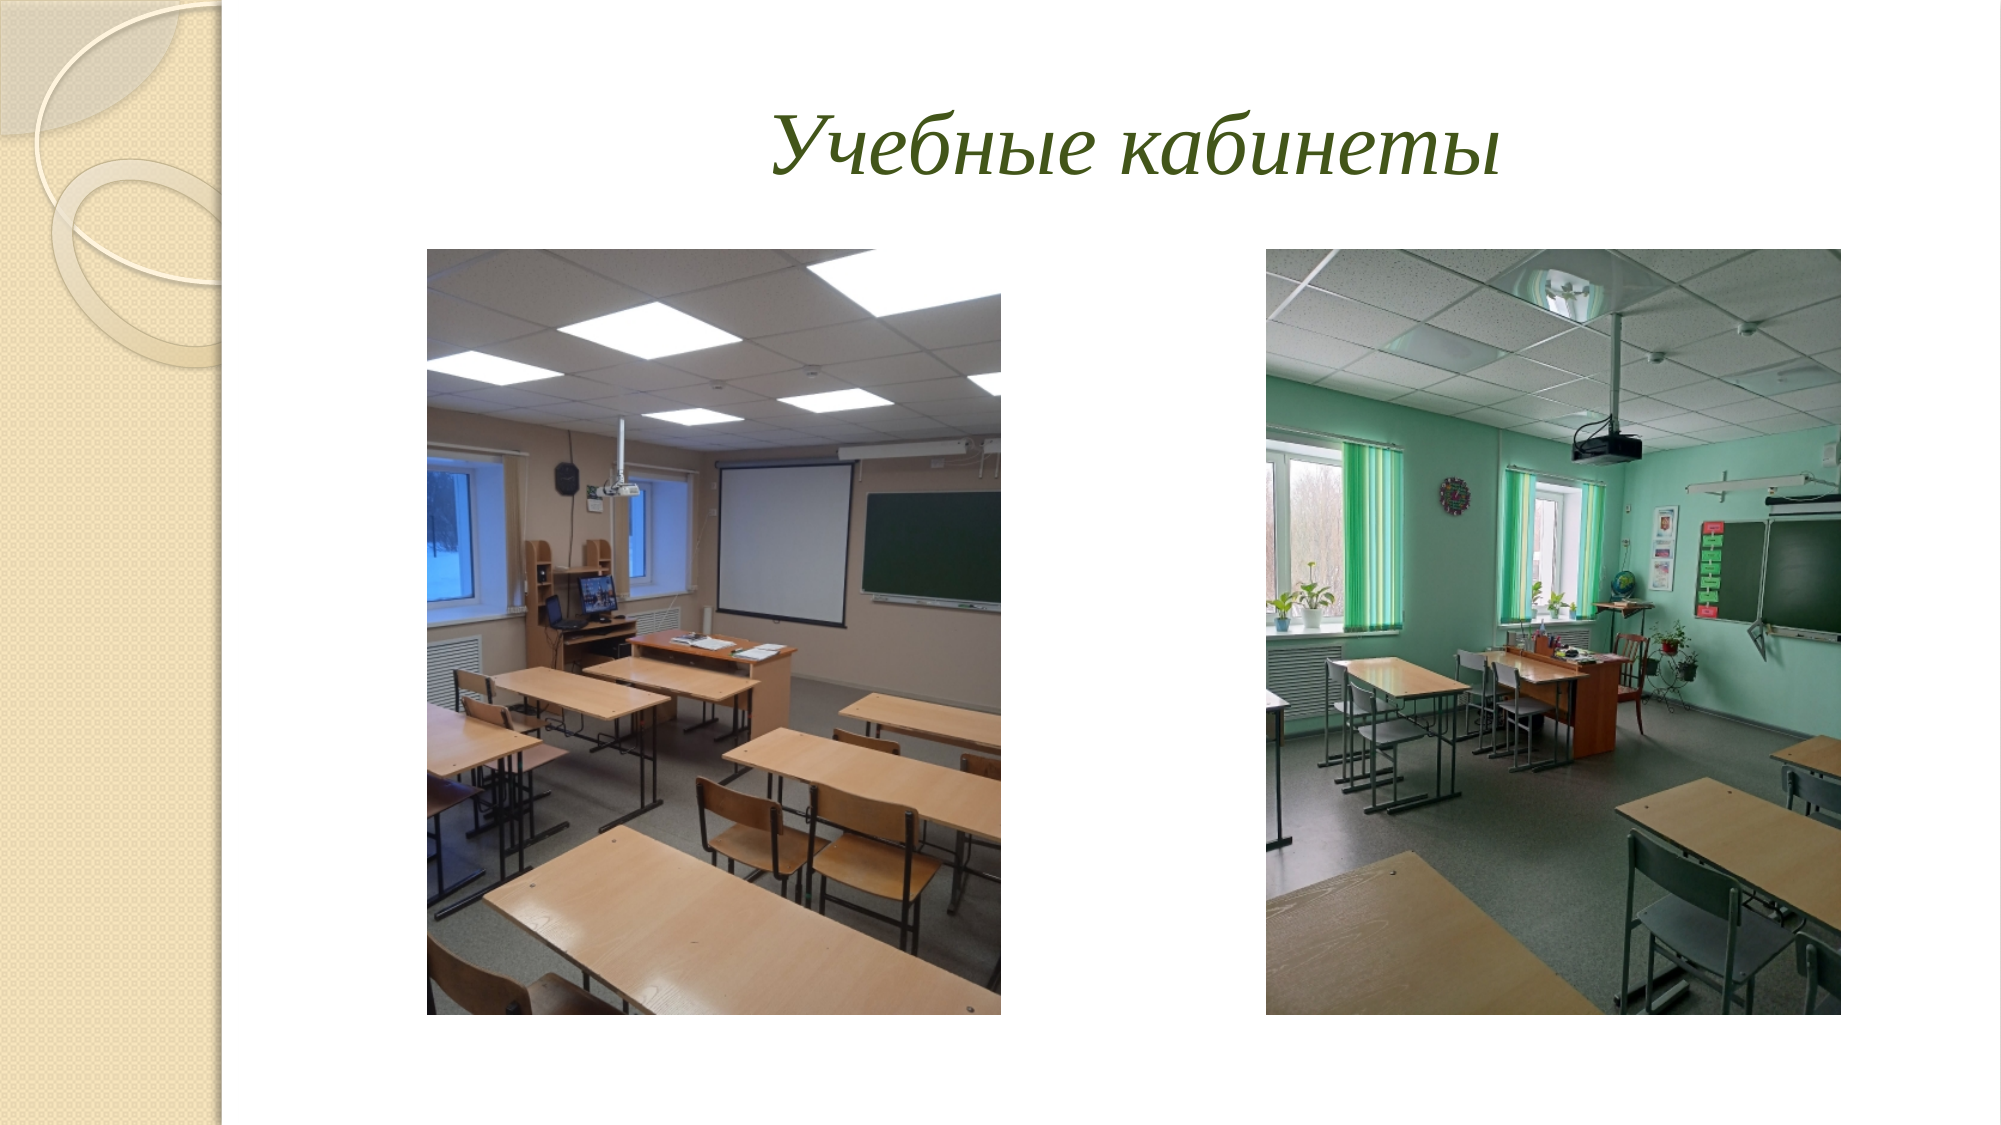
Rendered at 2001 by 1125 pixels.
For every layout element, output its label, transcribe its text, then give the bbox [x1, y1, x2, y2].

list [1266, 249, 1842, 1016]
title Учебные кабинеты [313, 45, 1954, 233]
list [426, 249, 1002, 1016]
